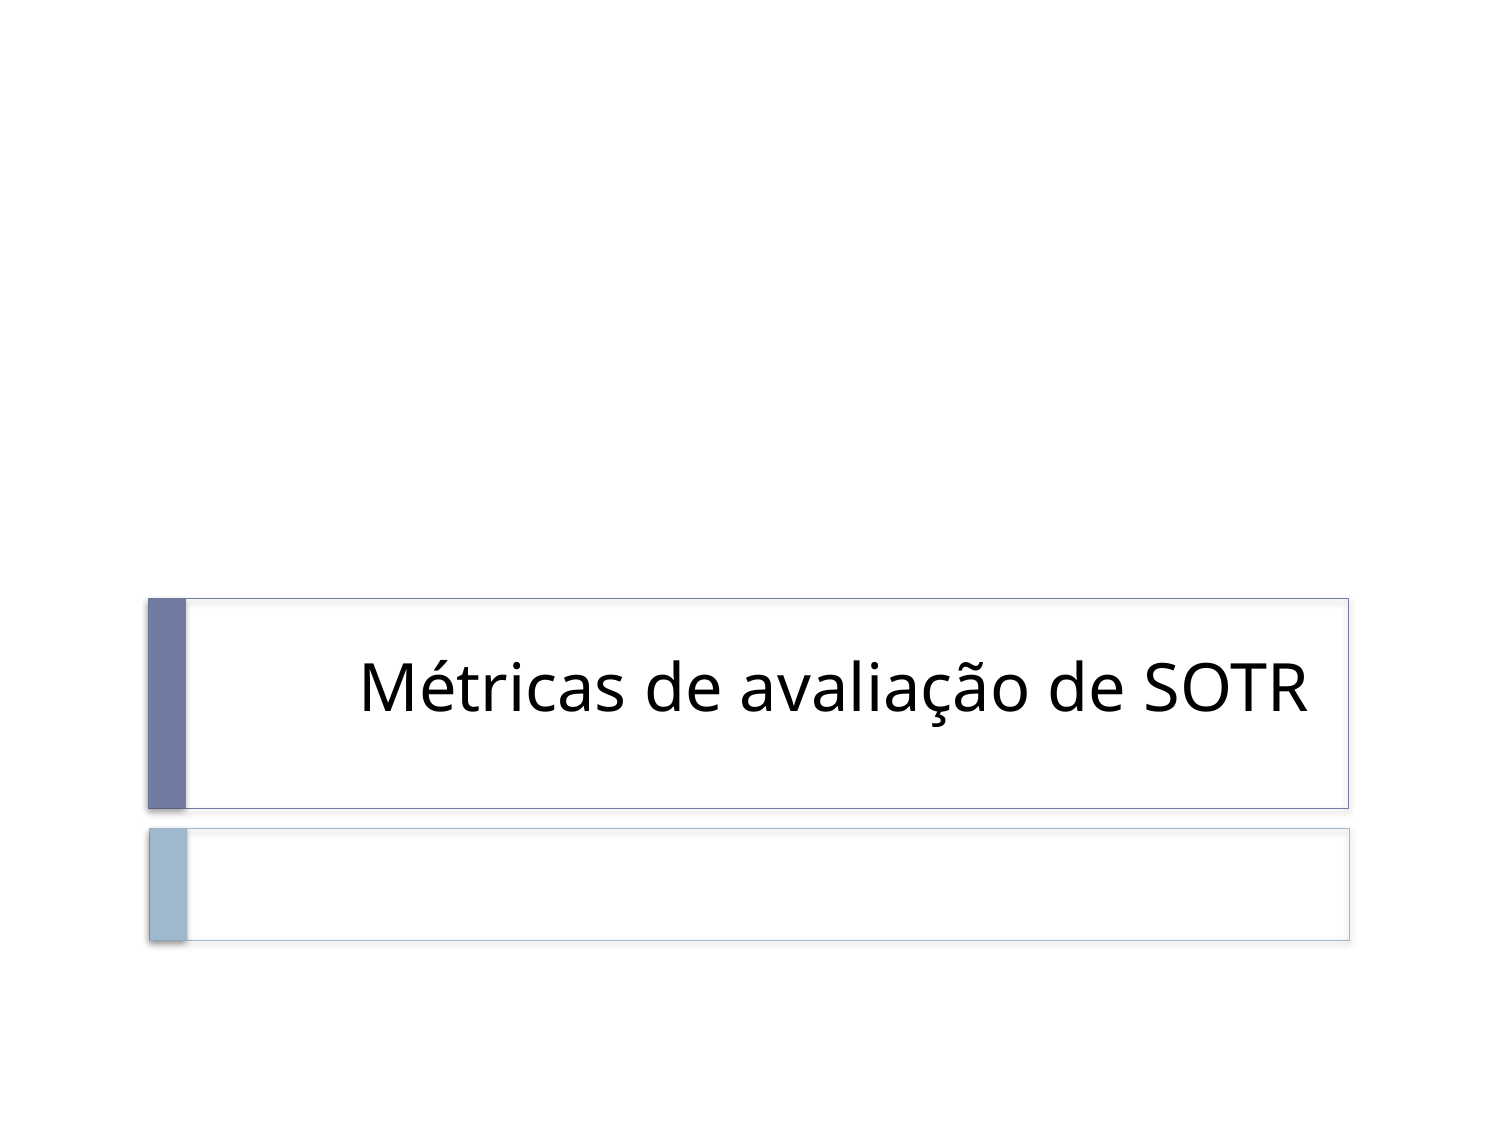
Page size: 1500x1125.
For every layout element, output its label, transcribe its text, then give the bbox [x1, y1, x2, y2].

title Métricas de avaliação de SOTR [200, 637, 1325, 800]
